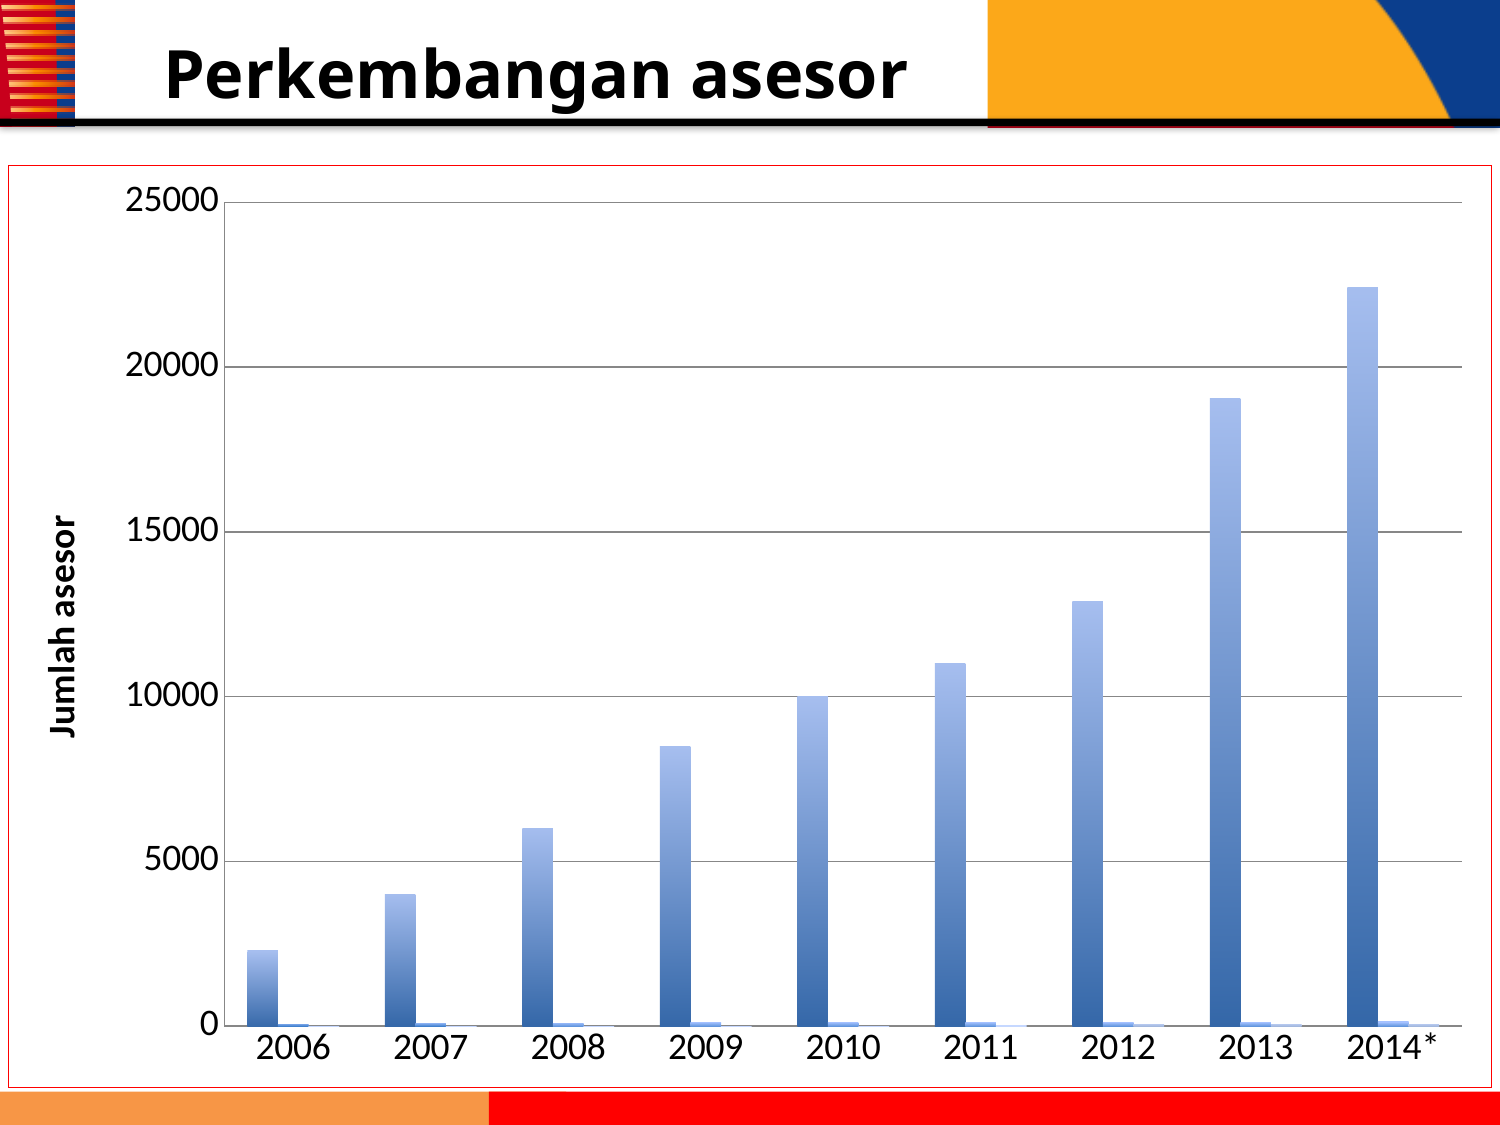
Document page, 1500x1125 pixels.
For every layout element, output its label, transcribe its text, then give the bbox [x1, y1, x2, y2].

title Perkembangan asesor [78, 0, 994, 144]
picture [994, 0, 1500, 118]
picture [0, 0, 75, 118]
chart [8, 165, 1492, 1089]
